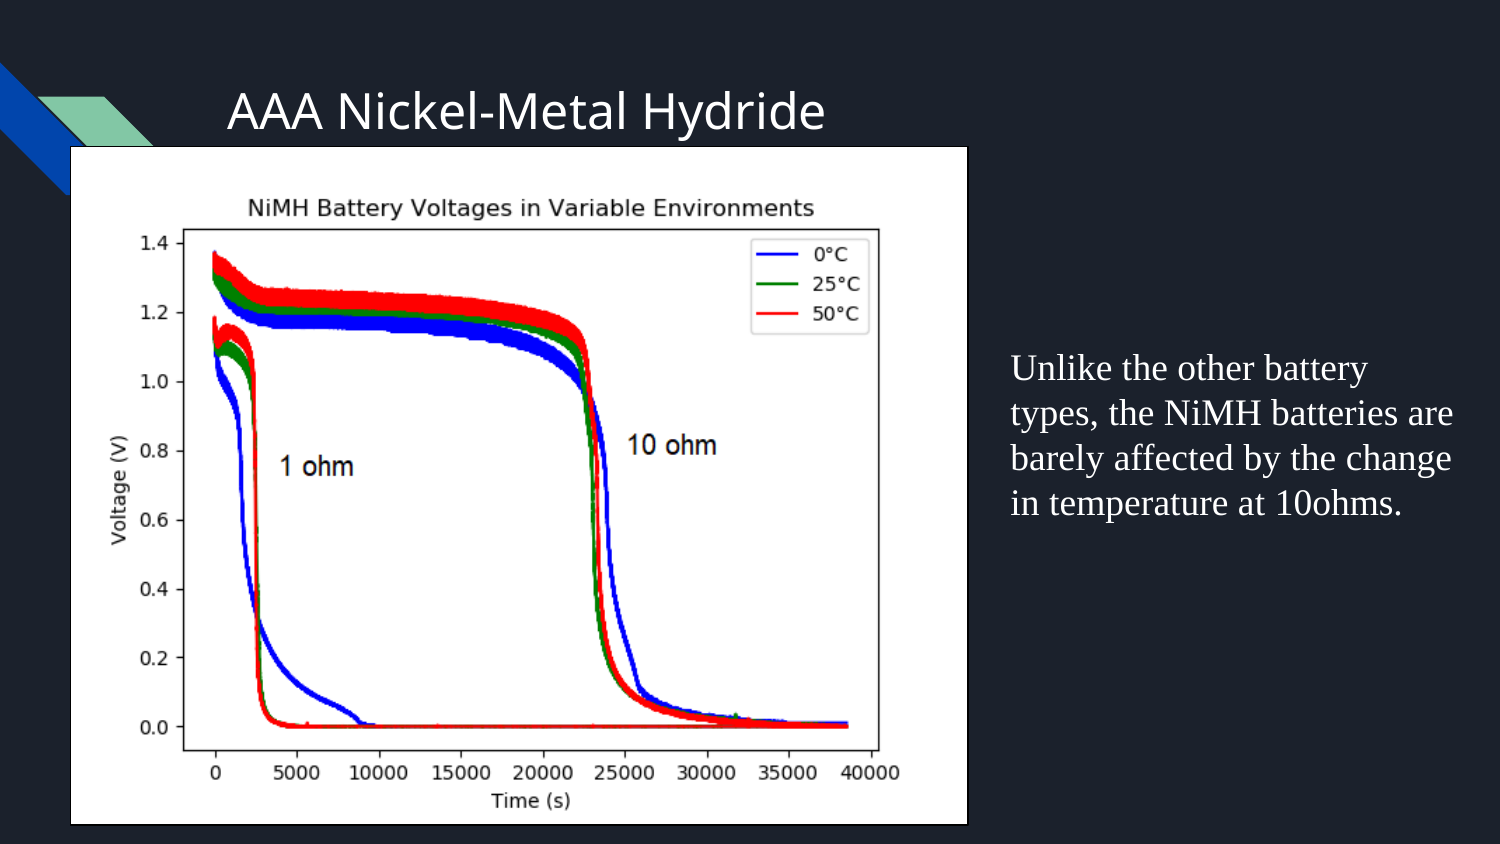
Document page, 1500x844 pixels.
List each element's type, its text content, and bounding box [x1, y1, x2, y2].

picture [70, 147, 968, 825]
text_box Unlike the other battery types, the NiMH batteries are barely affected by the change in temperature at 10ohms. [995, 328, 1470, 844]
title AAA Nickel-Metal Hydride [212, 64, 1368, 215]
